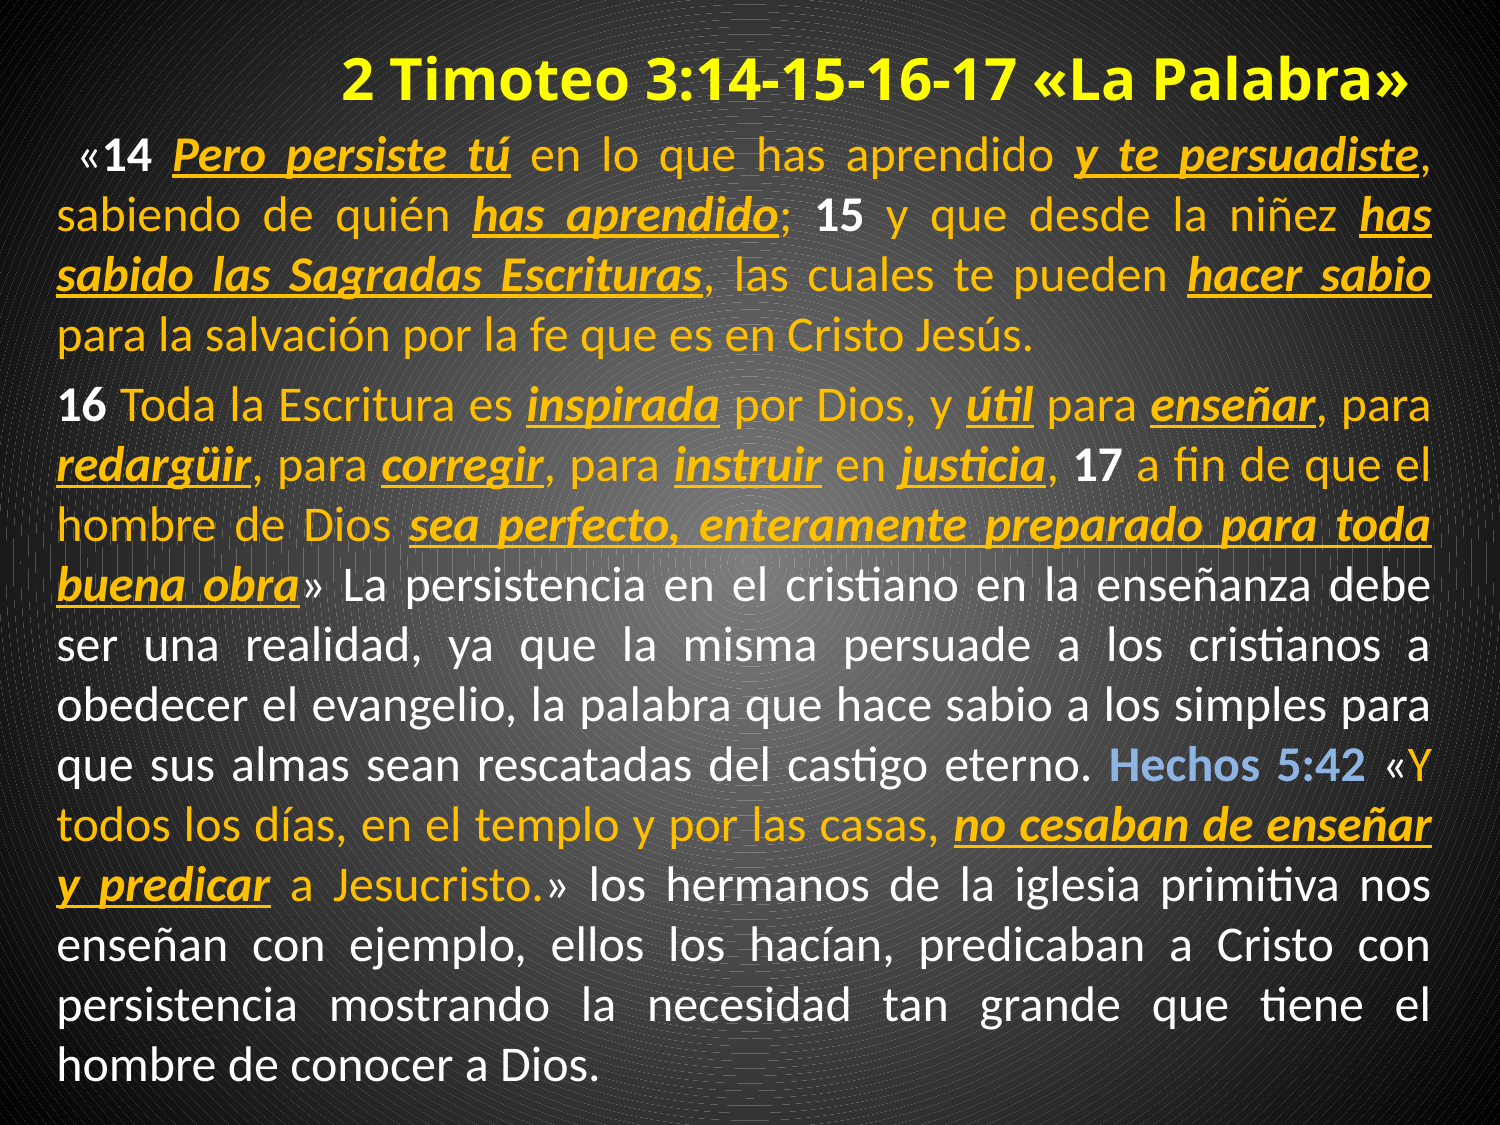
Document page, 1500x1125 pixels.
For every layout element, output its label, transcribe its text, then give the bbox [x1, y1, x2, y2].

title 2 Timoteo 3:14-15-16-17 «La Palabra» [75, 0, 1425, 113]
list «14 Pero persiste tú en lo que has aprendido y te persuadiste, sabiendo de quién has aprendido; 15 y que desde la niñez has sabido las Sagradas Escrituras, las cuales te pueden hacer sabio para la salvación por la fe que es en Cristo Jesús. 16 Toda la Escritura es inspirada por Dios, y útil para enseñar, para redargüir, para corregir, para instruir en justicia, 17 a fin de que el hombre de Dios sea perfecto, enteramente preparado para toda buena obra» La persistencia en el cristiano en la enseñanza debe ser una realidad, ya que la misma persuade a los cristianos a obedecer el evangelio, la palabra que hace sabio a los simples para que sus almas sean rescatadas del castigo eterno. Hechos 5:42 «Y todos los días, en el templo y por las casas, no cesaban de enseñar y predicar a Jesucristo.» los hermanos de la iglesia primitiva nos enseñan con ejemplo, ellos los hacían, predicaban a Cristo con persistencia mostrando la necesidad tan grande que tiene el hombre de conocer a Dios. [41, 113, 1447, 1059]
